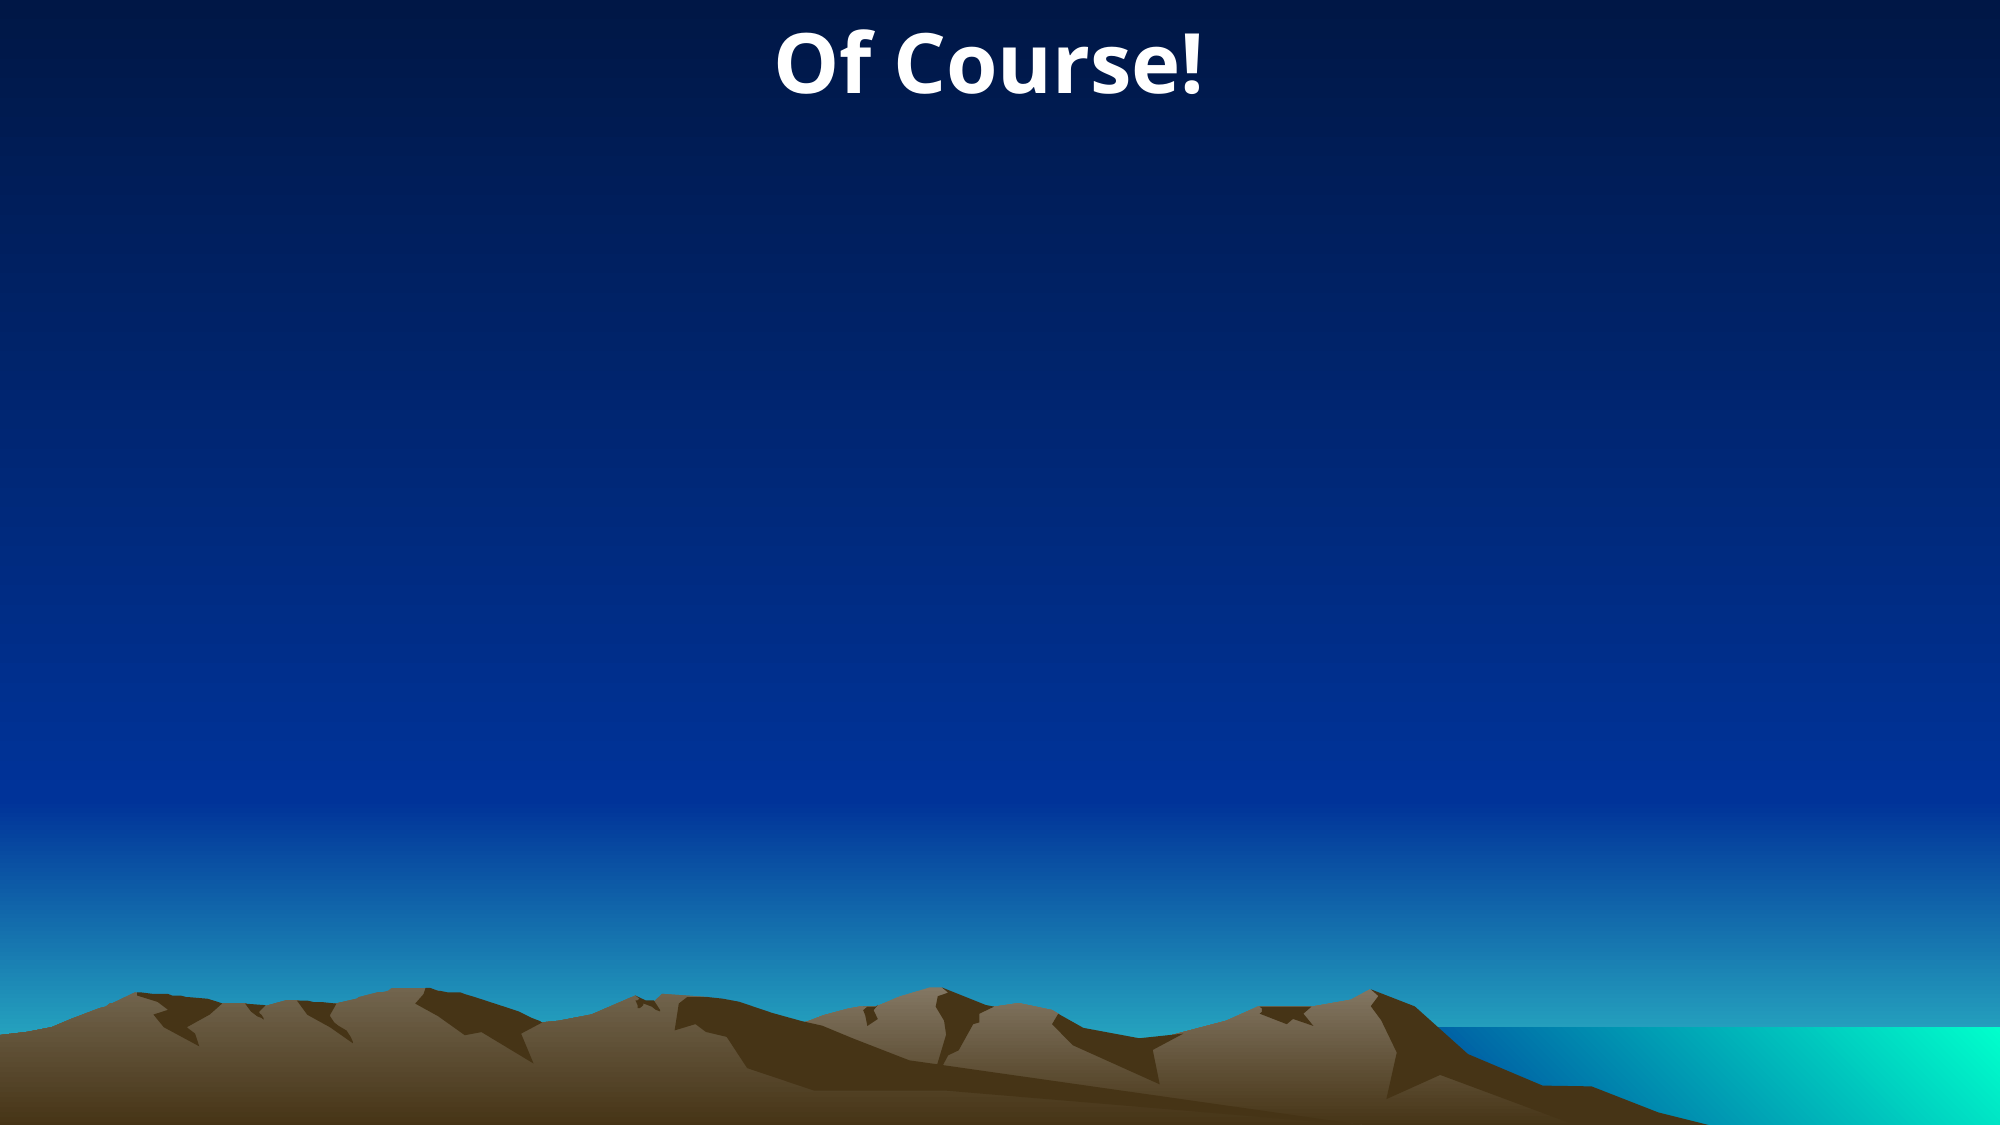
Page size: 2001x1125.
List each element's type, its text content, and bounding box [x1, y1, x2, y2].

text_box Of Course! [24, 0, 1975, 813]
